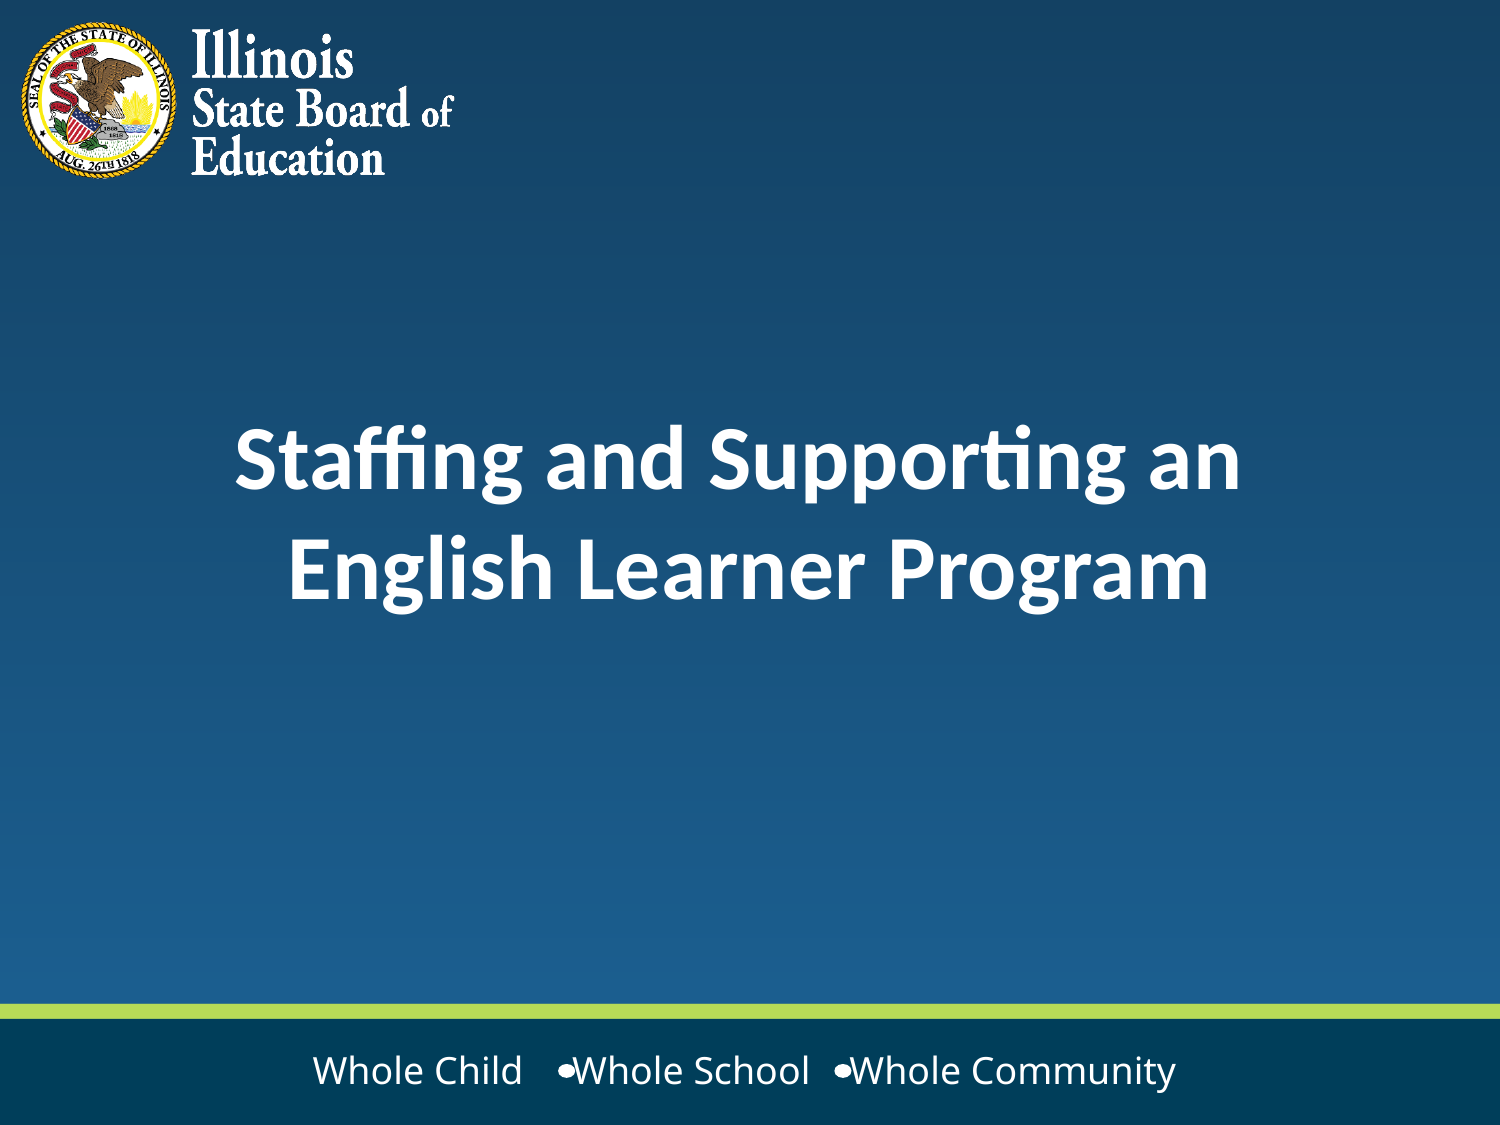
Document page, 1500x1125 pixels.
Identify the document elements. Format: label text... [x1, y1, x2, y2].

title Staffing and Supporting an English Learner Program [49, 414, 1450, 625]
picture [12, 16, 463, 184]
